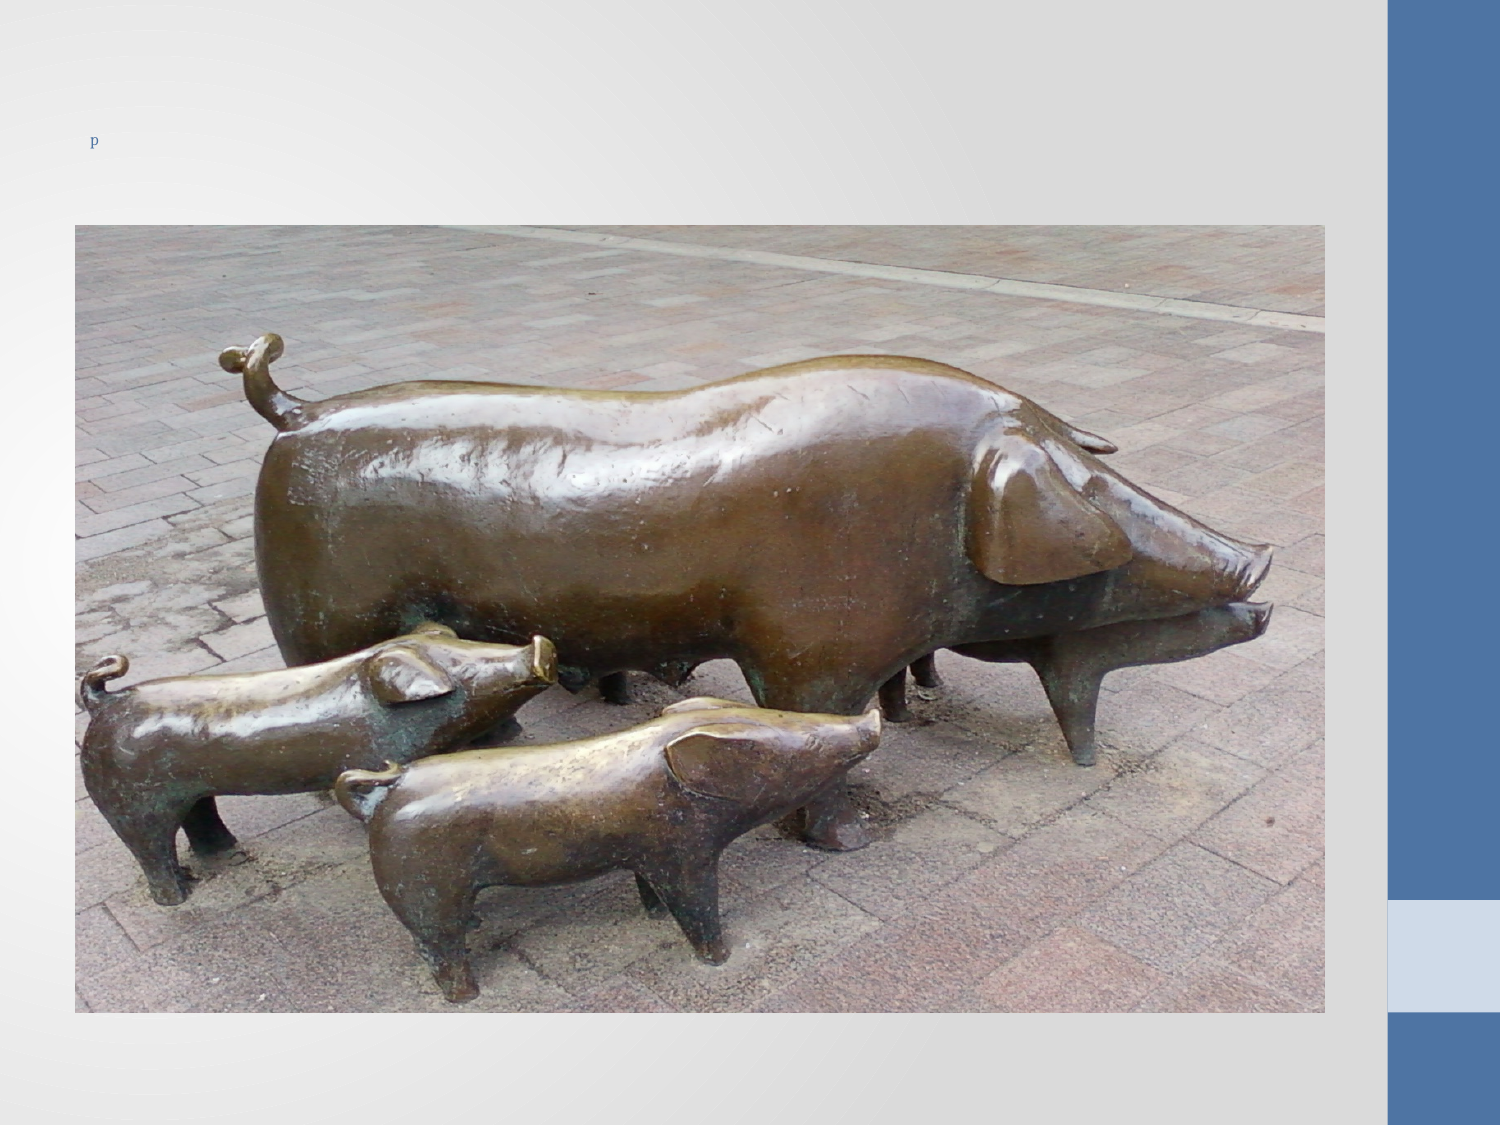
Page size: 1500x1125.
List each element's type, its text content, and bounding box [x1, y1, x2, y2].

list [74, 224, 1326, 1013]
title p [75, 45, 1325, 220]
